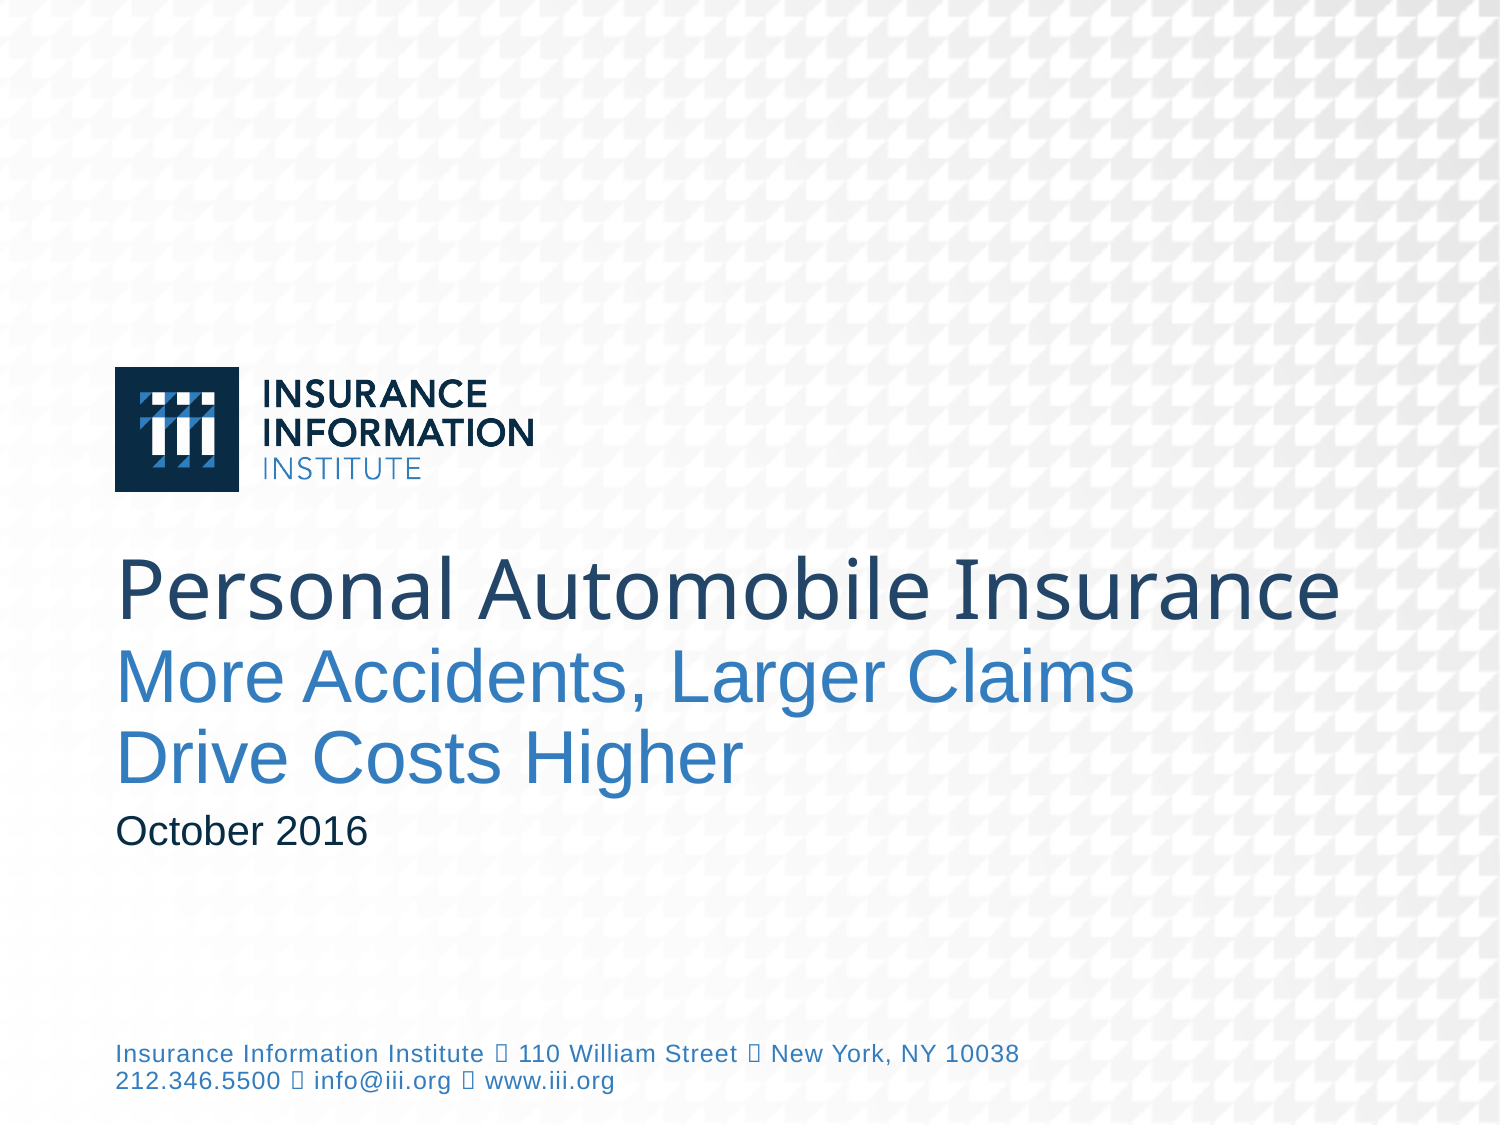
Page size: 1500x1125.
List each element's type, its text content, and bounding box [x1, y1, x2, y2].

title Personal Automobile Insurance More Accidents, Larger Claims Drive Costs Higher [115, 506, 1391, 800]
text_box Insurance Information Institute  110 William Street  New York, NY 10038 212.346.5500  info@iii.org  www.iii.org [115, 981, 1391, 1125]
picture [0, 0, 1500, 1125]
subtitle October 2016 [115, 809, 1391, 943]
